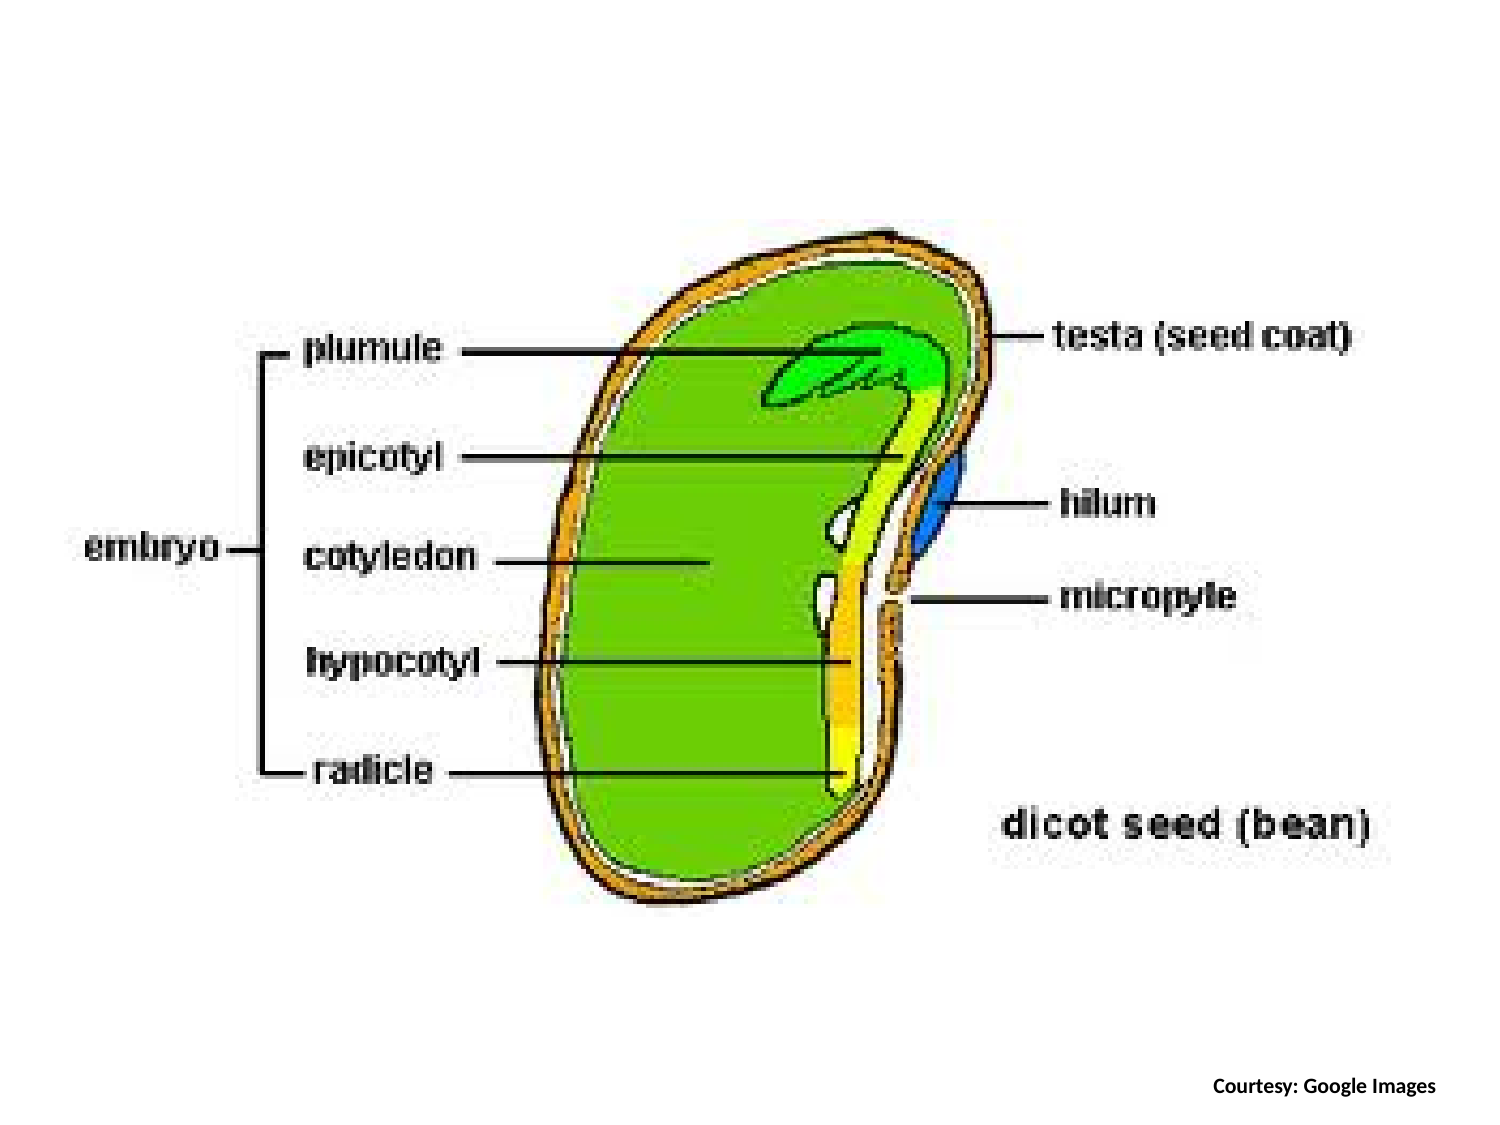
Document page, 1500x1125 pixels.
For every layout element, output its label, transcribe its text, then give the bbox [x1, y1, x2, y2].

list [64, 219, 1391, 918]
text_box Courtesy: Google Images [1174, 1059, 1475, 1110]
